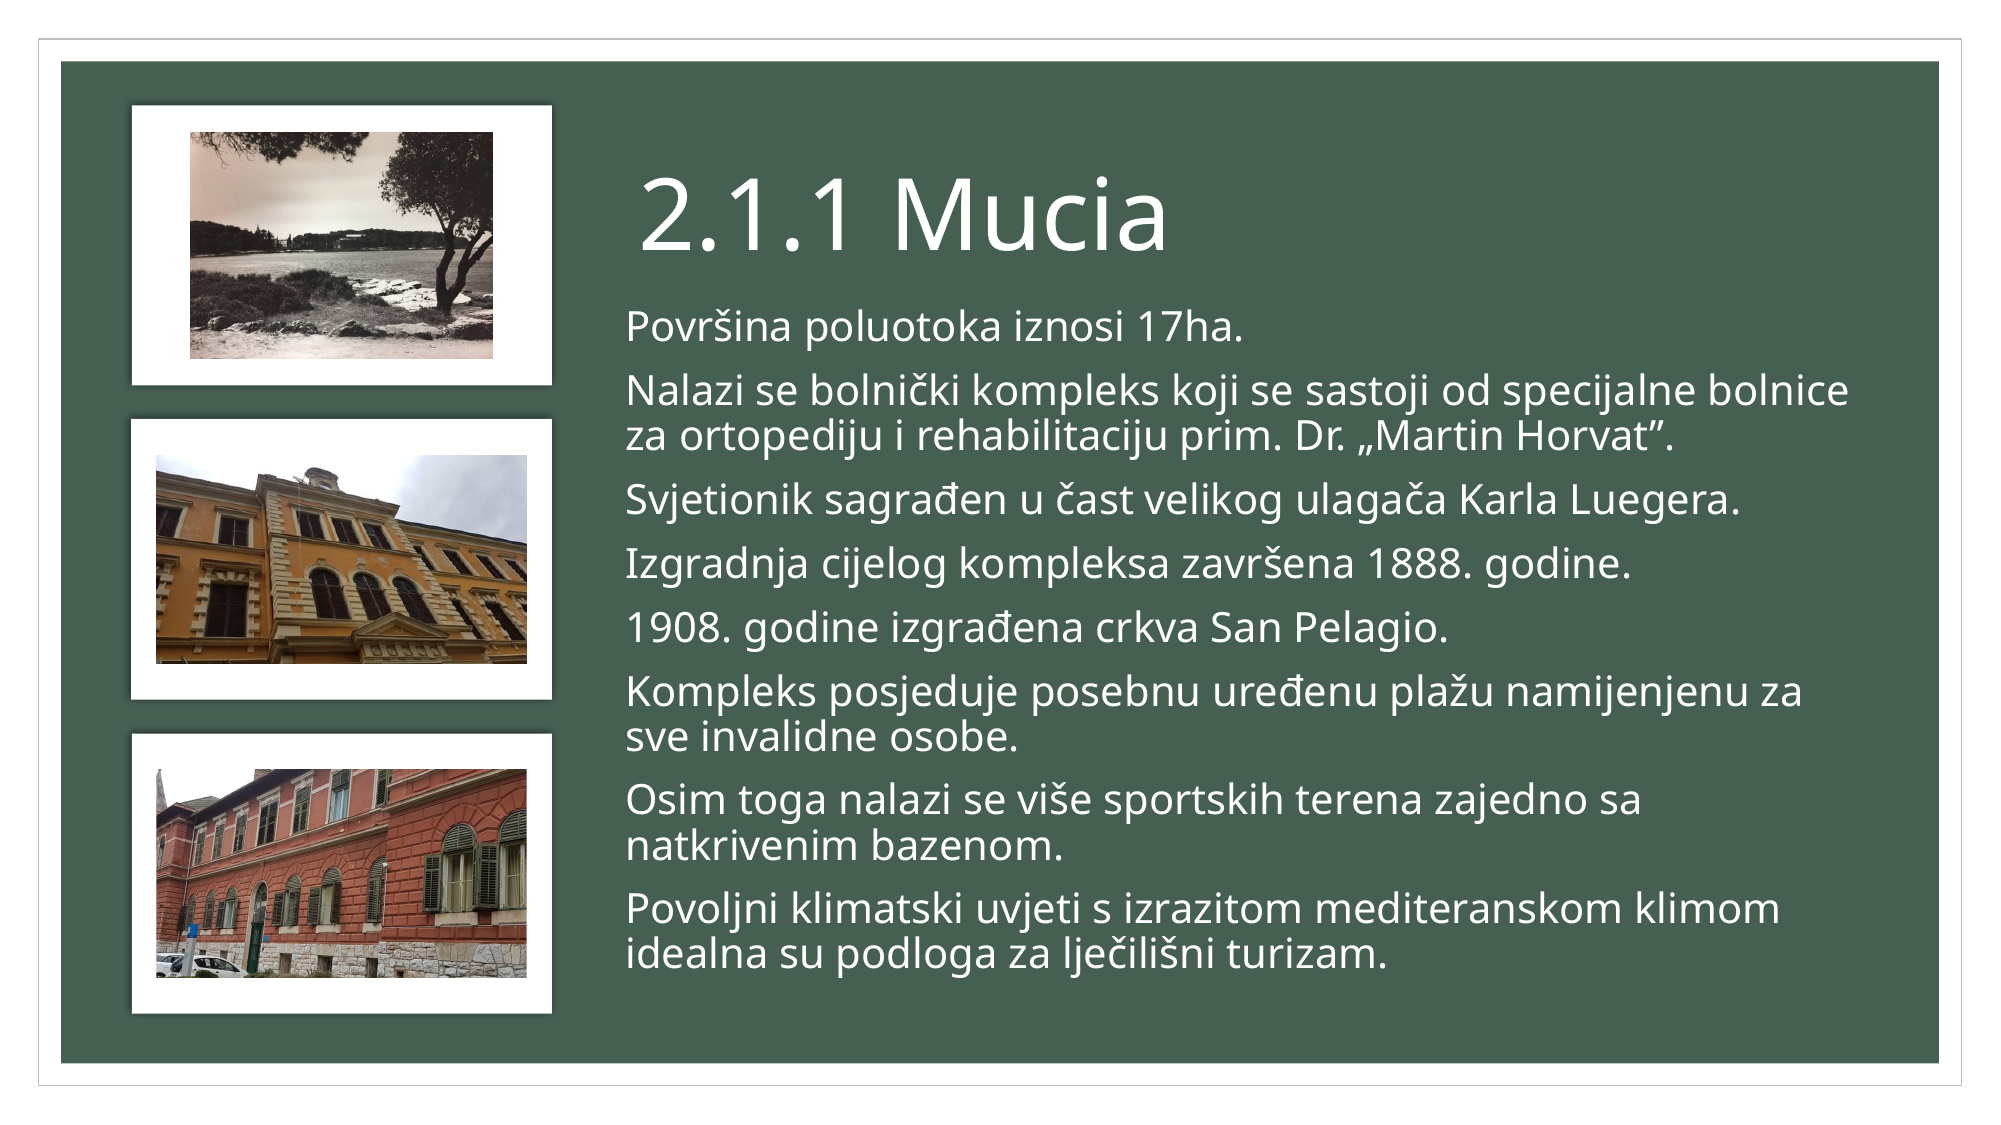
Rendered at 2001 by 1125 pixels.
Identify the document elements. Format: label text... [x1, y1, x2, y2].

text_box [38, 38, 1962, 1086]
title 2.1.1 Mucia [623, 105, 1825, 298]
text_box [131, 418, 552, 700]
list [156, 769, 527, 978]
list Površina poluotoka iznosi 17ha. Nalazi se bolnički kompleks koji se sastoji od specijalne bolnice za ortopediju i rehabilitaciju prim. Dr. „Martin Horvat”. Svjetionik sagrađen u čast velikog ulagača Karla Luegera. Izgradnja cijelog kompleksa završena 1888. godine. 1908. godine izgrađena crkva San Pelagio. Kompleks posjeduje posebnu uređenu plažu namijenjenu za sve invalidne osobe. Osim toga nalazi se više sportskih terena zajedno sa natkrivenim bazenom. Povoljni klimatski uvjeti s izrazitom mediteranskom klimom idealna su podloga za lječilišni turizam. [610, 298, 1893, 1020]
picture [190, 132, 493, 360]
text_box [61, 61, 1939, 1064]
picture [156, 455, 527, 664]
text_box [131, 733, 552, 1014]
text_box [131, 105, 552, 386]
